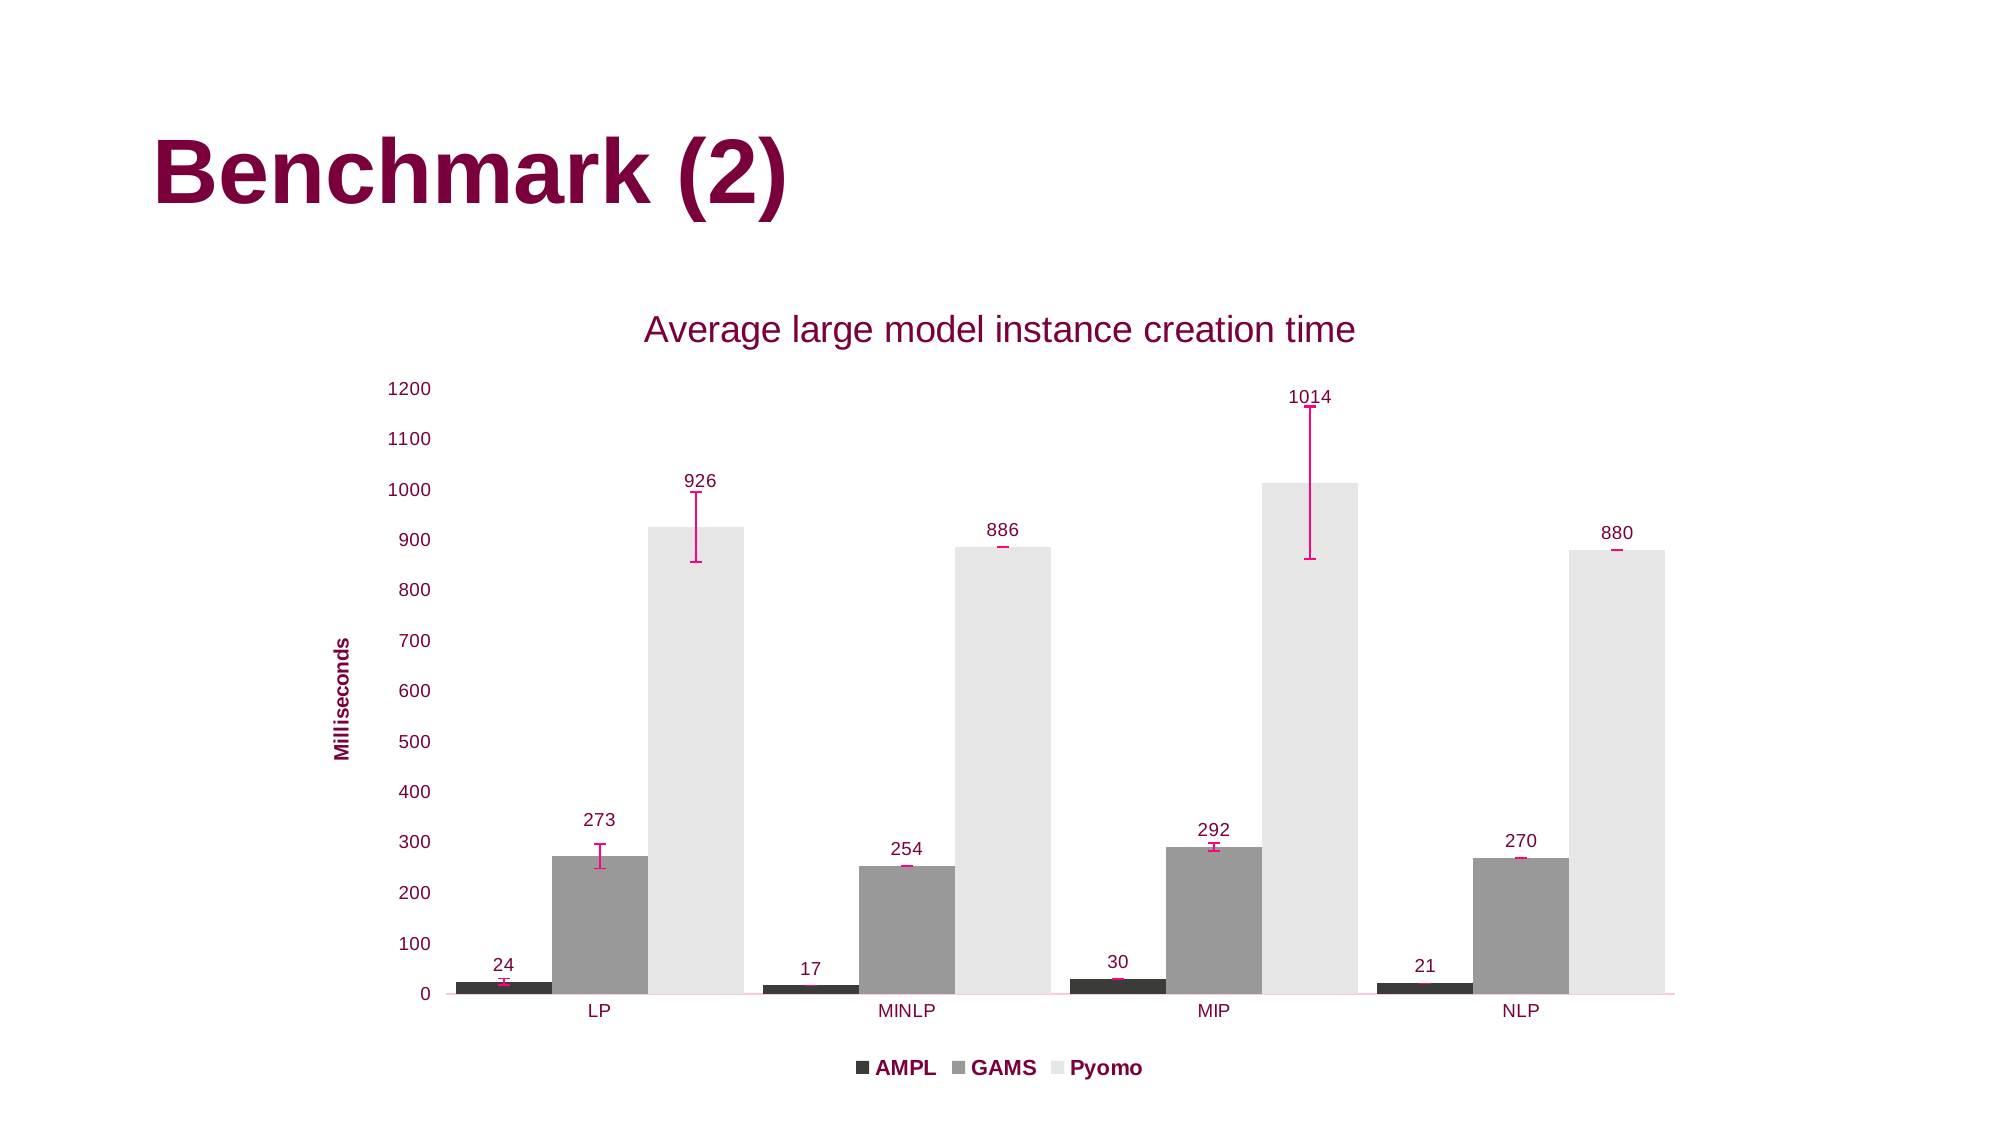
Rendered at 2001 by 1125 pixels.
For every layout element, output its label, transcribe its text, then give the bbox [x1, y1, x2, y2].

title Benchmark (2) [137, 117, 1603, 335]
chart [296, 272, 1704, 1086]
